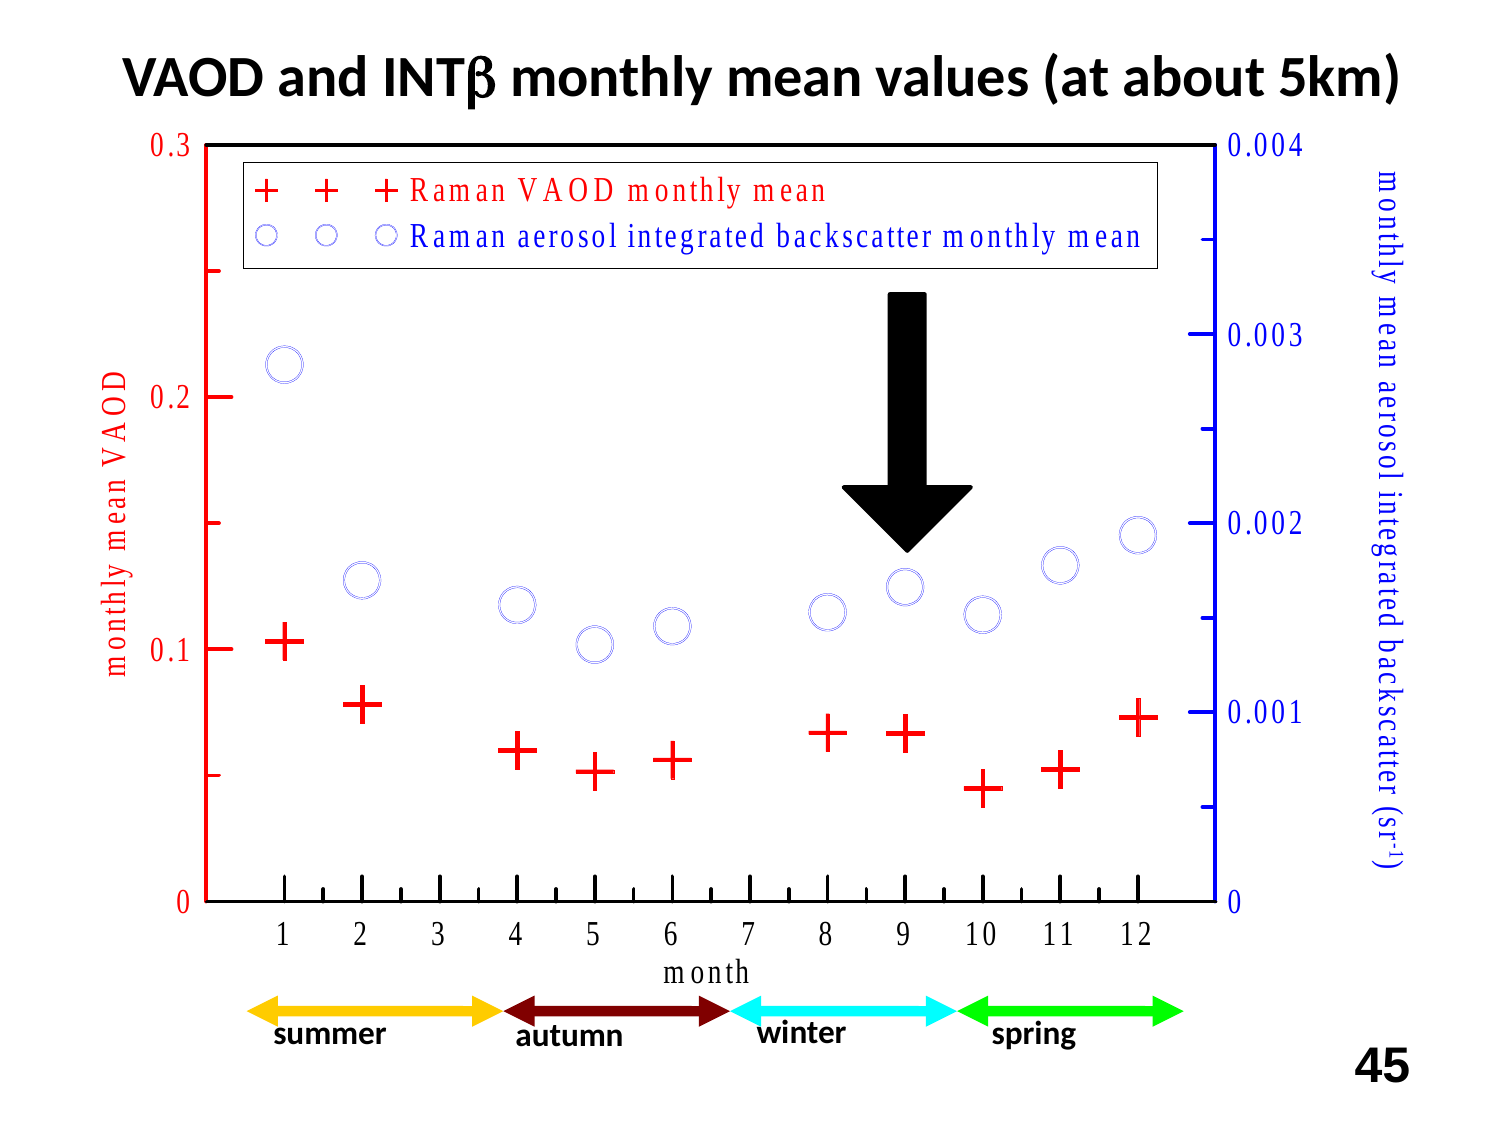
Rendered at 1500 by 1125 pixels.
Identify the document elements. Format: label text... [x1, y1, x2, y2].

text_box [93, 125, 1411, 1062]
text_box VAOD and INT monthly mean values (at about 5km) [107, 31, 1418, 116]
slide_number 45 [1074, 1024, 1426, 1103]
